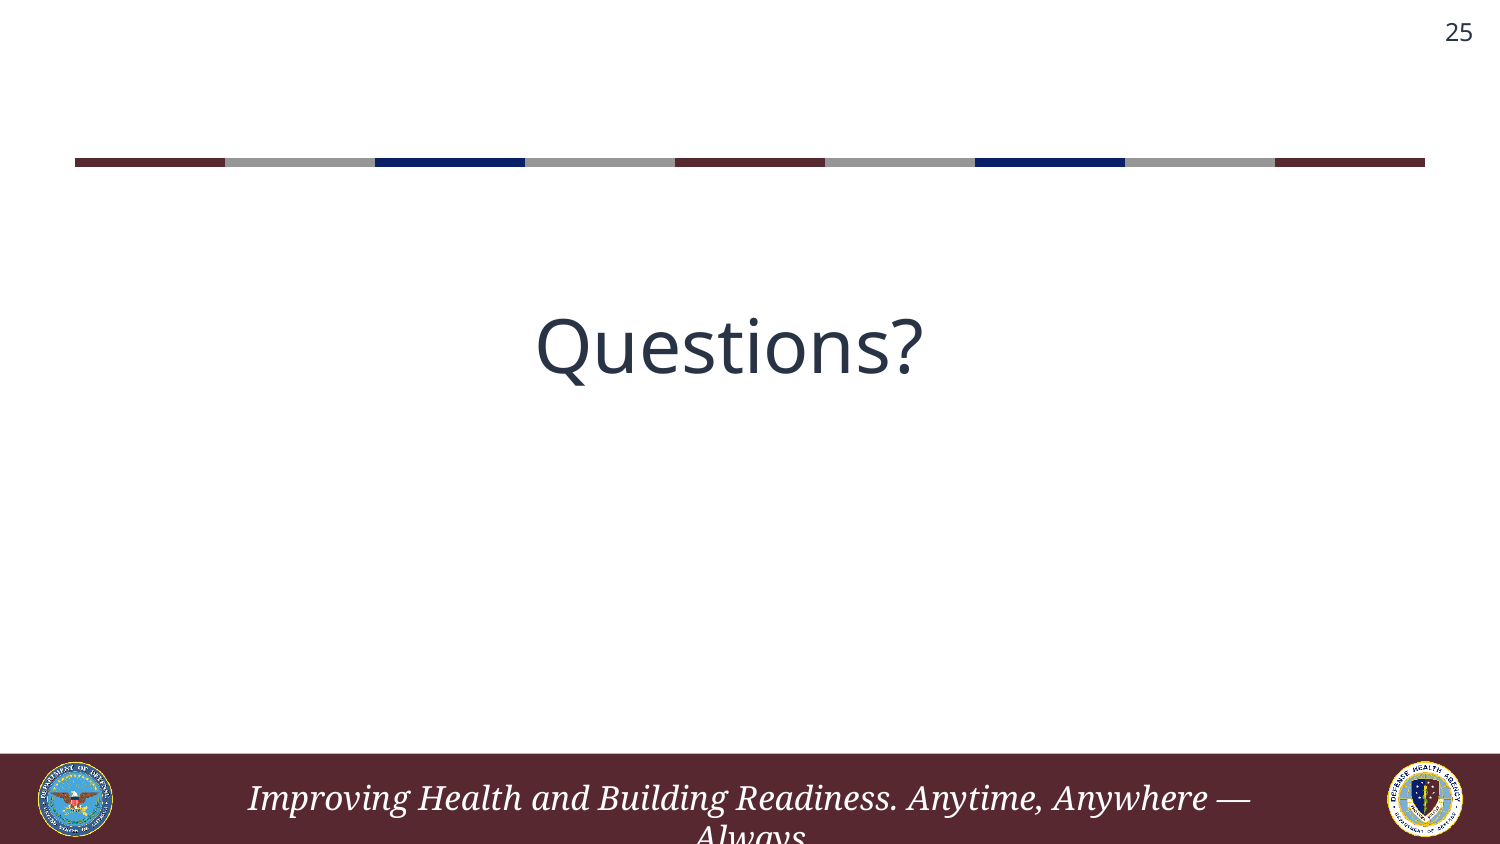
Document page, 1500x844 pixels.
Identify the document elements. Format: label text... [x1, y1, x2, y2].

text_box Questions? [322, 290, 1136, 396]
picture [29, 753, 121, 844]
picture [1387, 761, 1463, 837]
